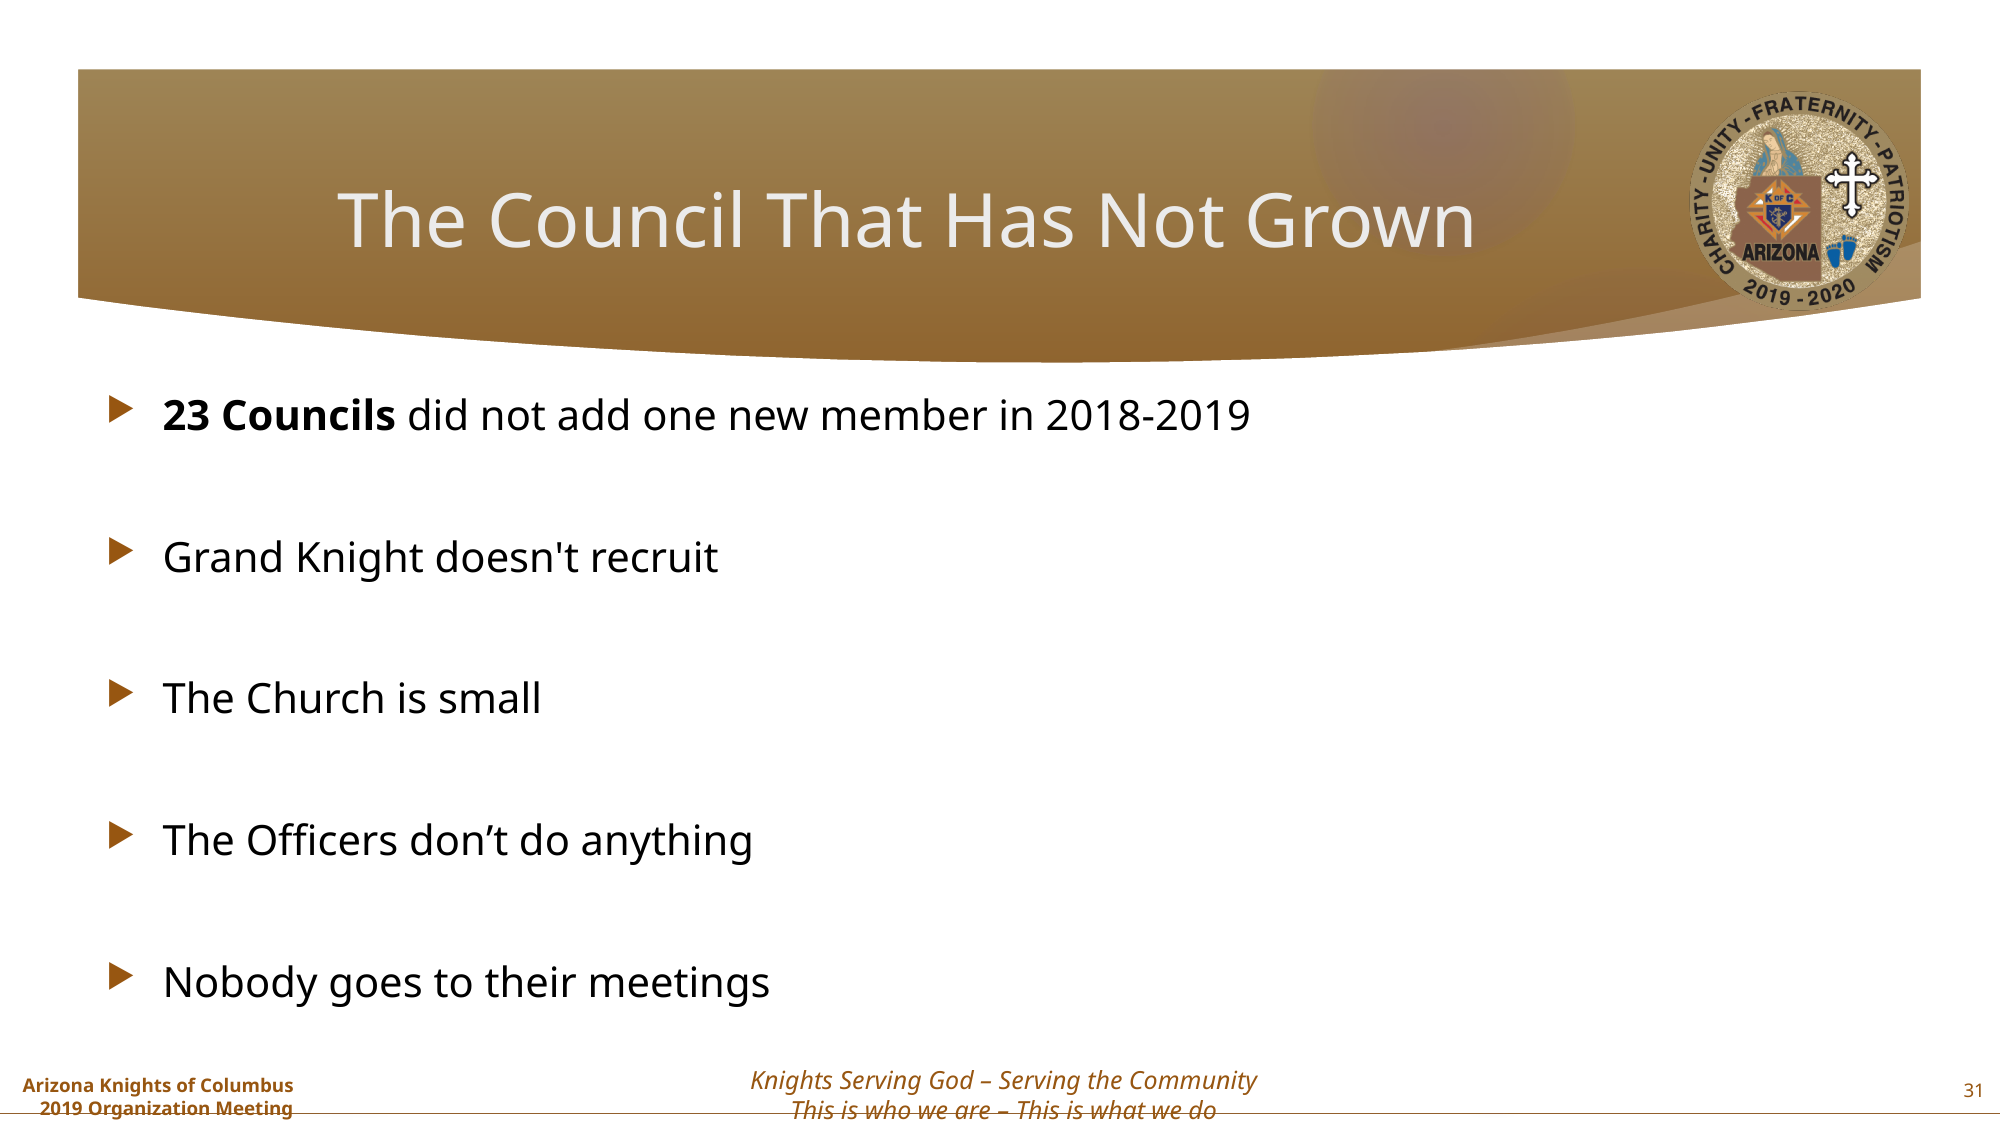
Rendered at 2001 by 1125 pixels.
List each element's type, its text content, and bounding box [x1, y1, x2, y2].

slide_number 31 [1780, 1061, 2000, 1122]
slide_number Arizona Knights of Columbus 2019 Organization Meeting [0, 1071, 309, 1122]
list 23 Councils did not add one new member in 2018-2019 Grand Knight doesn't recruit The Church is small The Officers don’t do anything Nobody goes to their meetings [91, 381, 1942, 1018]
picture [1673, 76, 1925, 324]
footer Knights Serving God – Serving the Community This is who we are – This is what we do [687, 1070, 1321, 1121]
title The Council That Has Not Grown [189, 159, 1627, 276]
